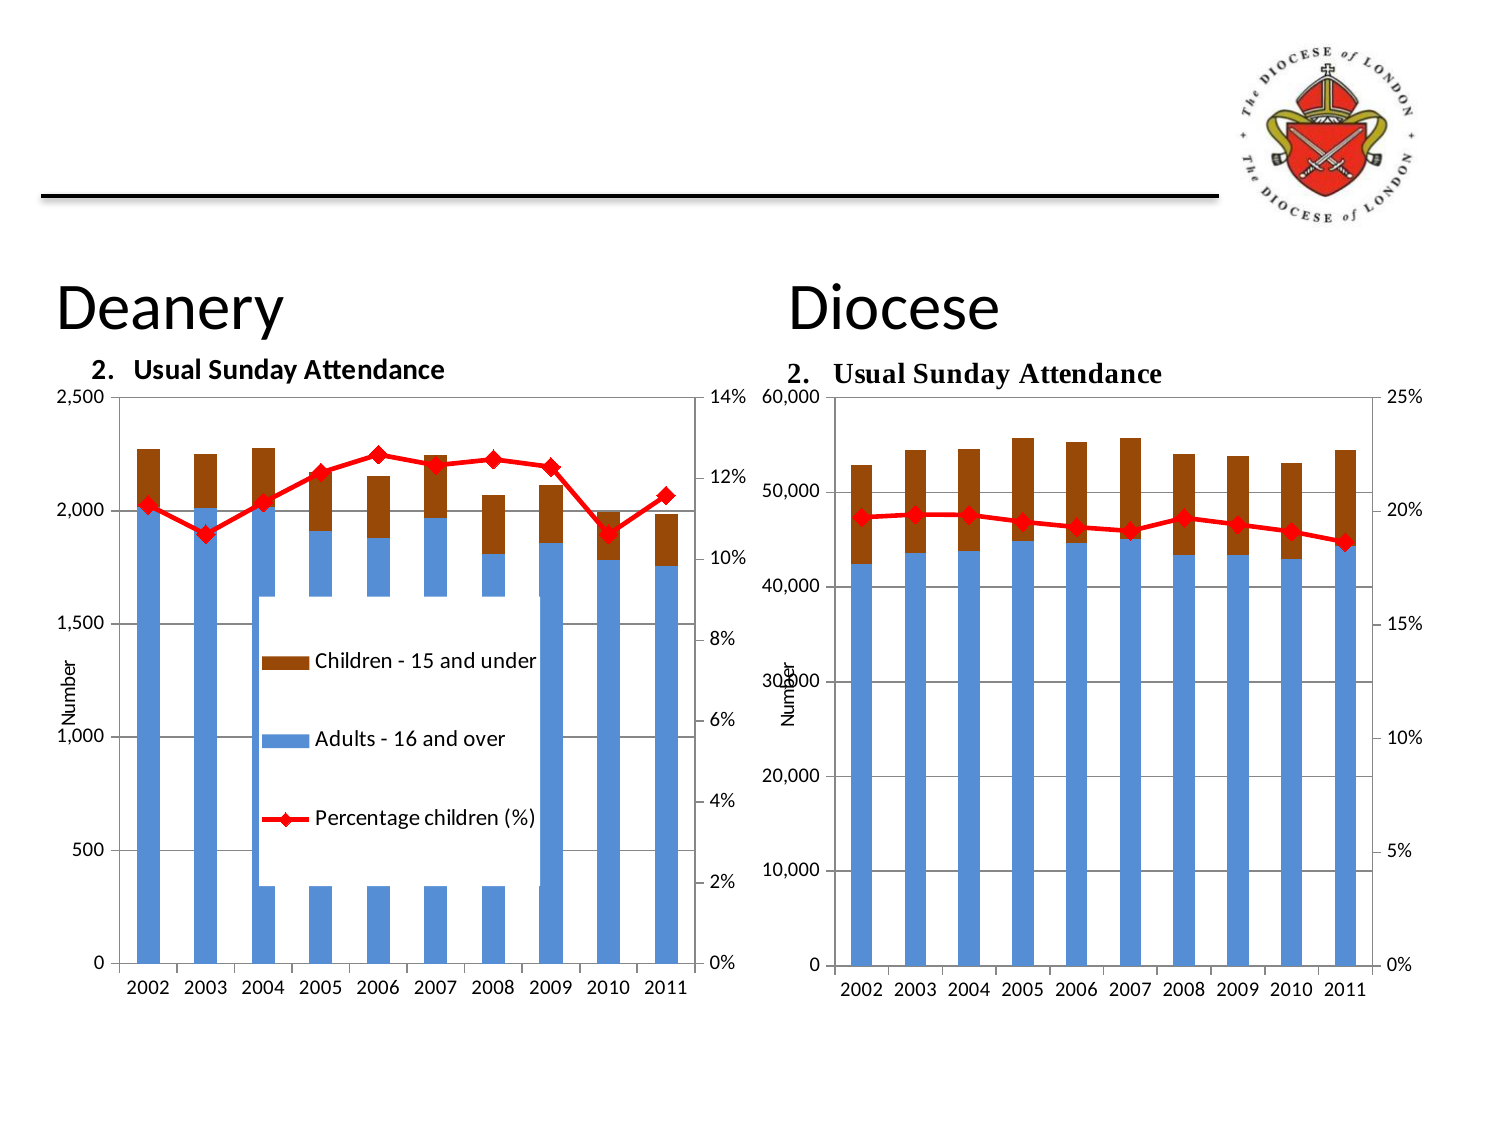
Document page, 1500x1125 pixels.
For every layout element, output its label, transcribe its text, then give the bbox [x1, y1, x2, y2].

list Diocese [773, 255, 1460, 965]
picture [1224, 35, 1428, 235]
chart [52, 326, 1448, 1036]
list Deanery [40, 255, 727, 965]
